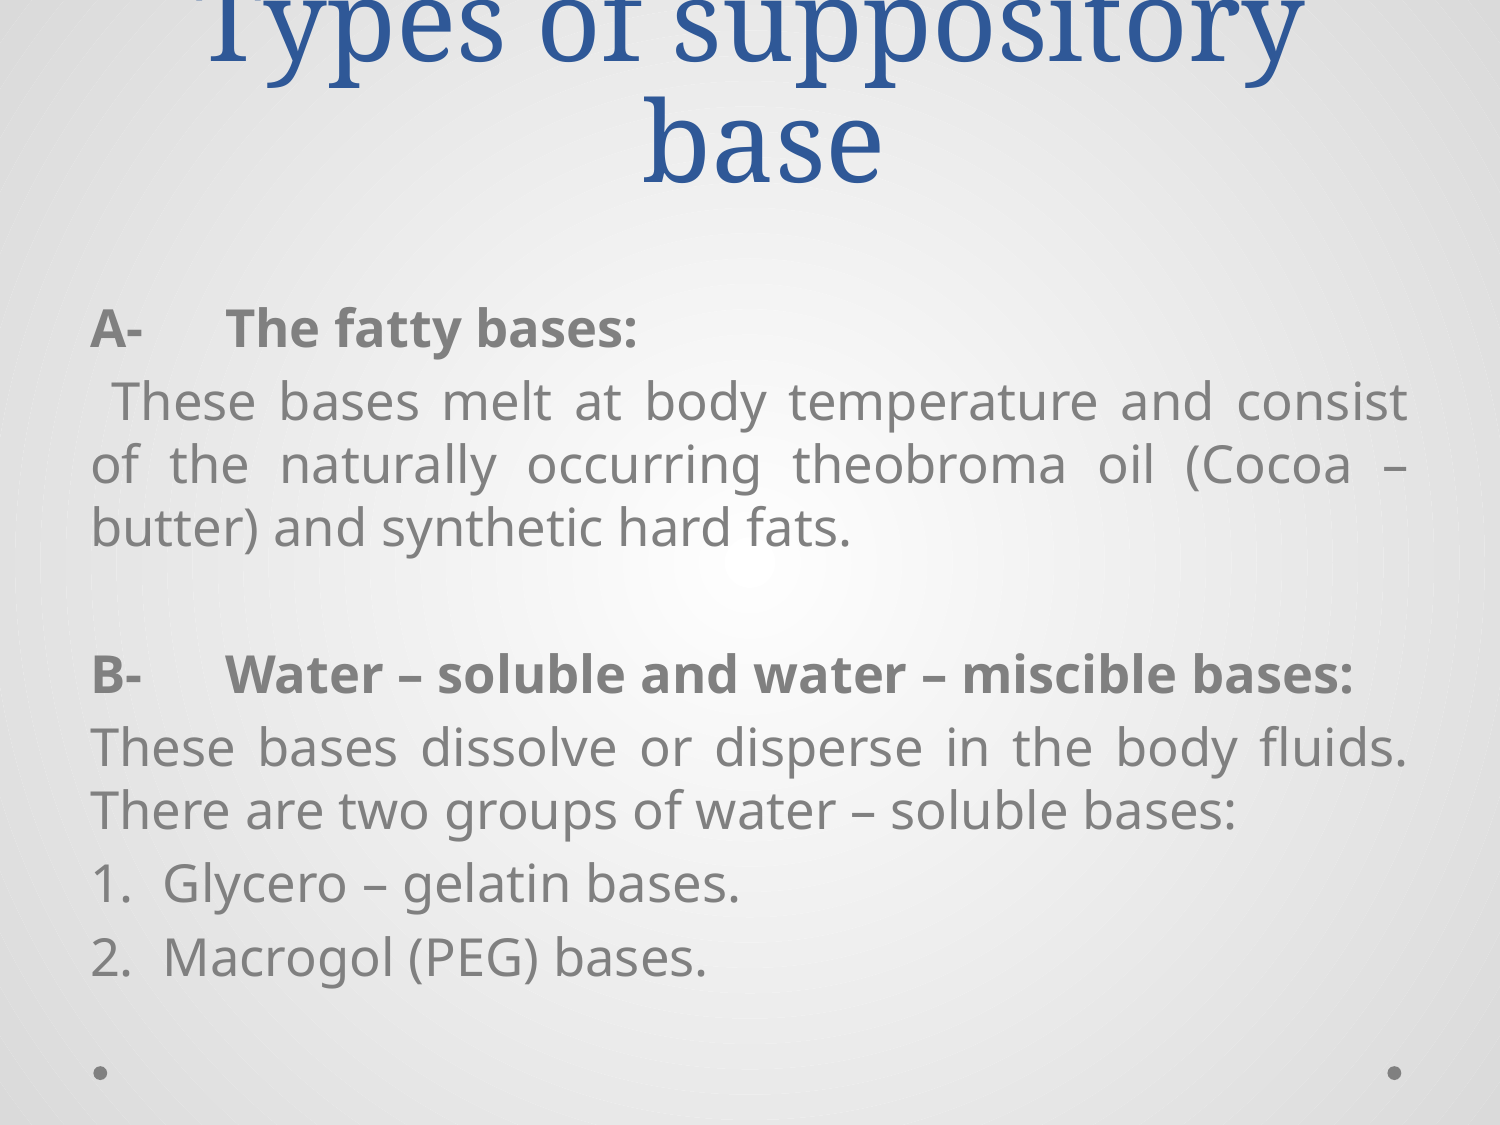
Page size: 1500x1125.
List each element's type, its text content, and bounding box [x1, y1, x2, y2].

title Types of suppository base [75, 50, 1425, 213]
list A- The fatty bases: These bases melt at body temperature and consist of the naturally occurring theobroma oil (Cocoa – butter) and synthetic hard fats. B- Water – soluble and water – miscible bases: These bases dissolve or disperse in the body fluids. There are two groups of water – soluble bases: Glycero – gelatin bases. Macrogol (PEG) bases. [75, 287, 1425, 1005]
